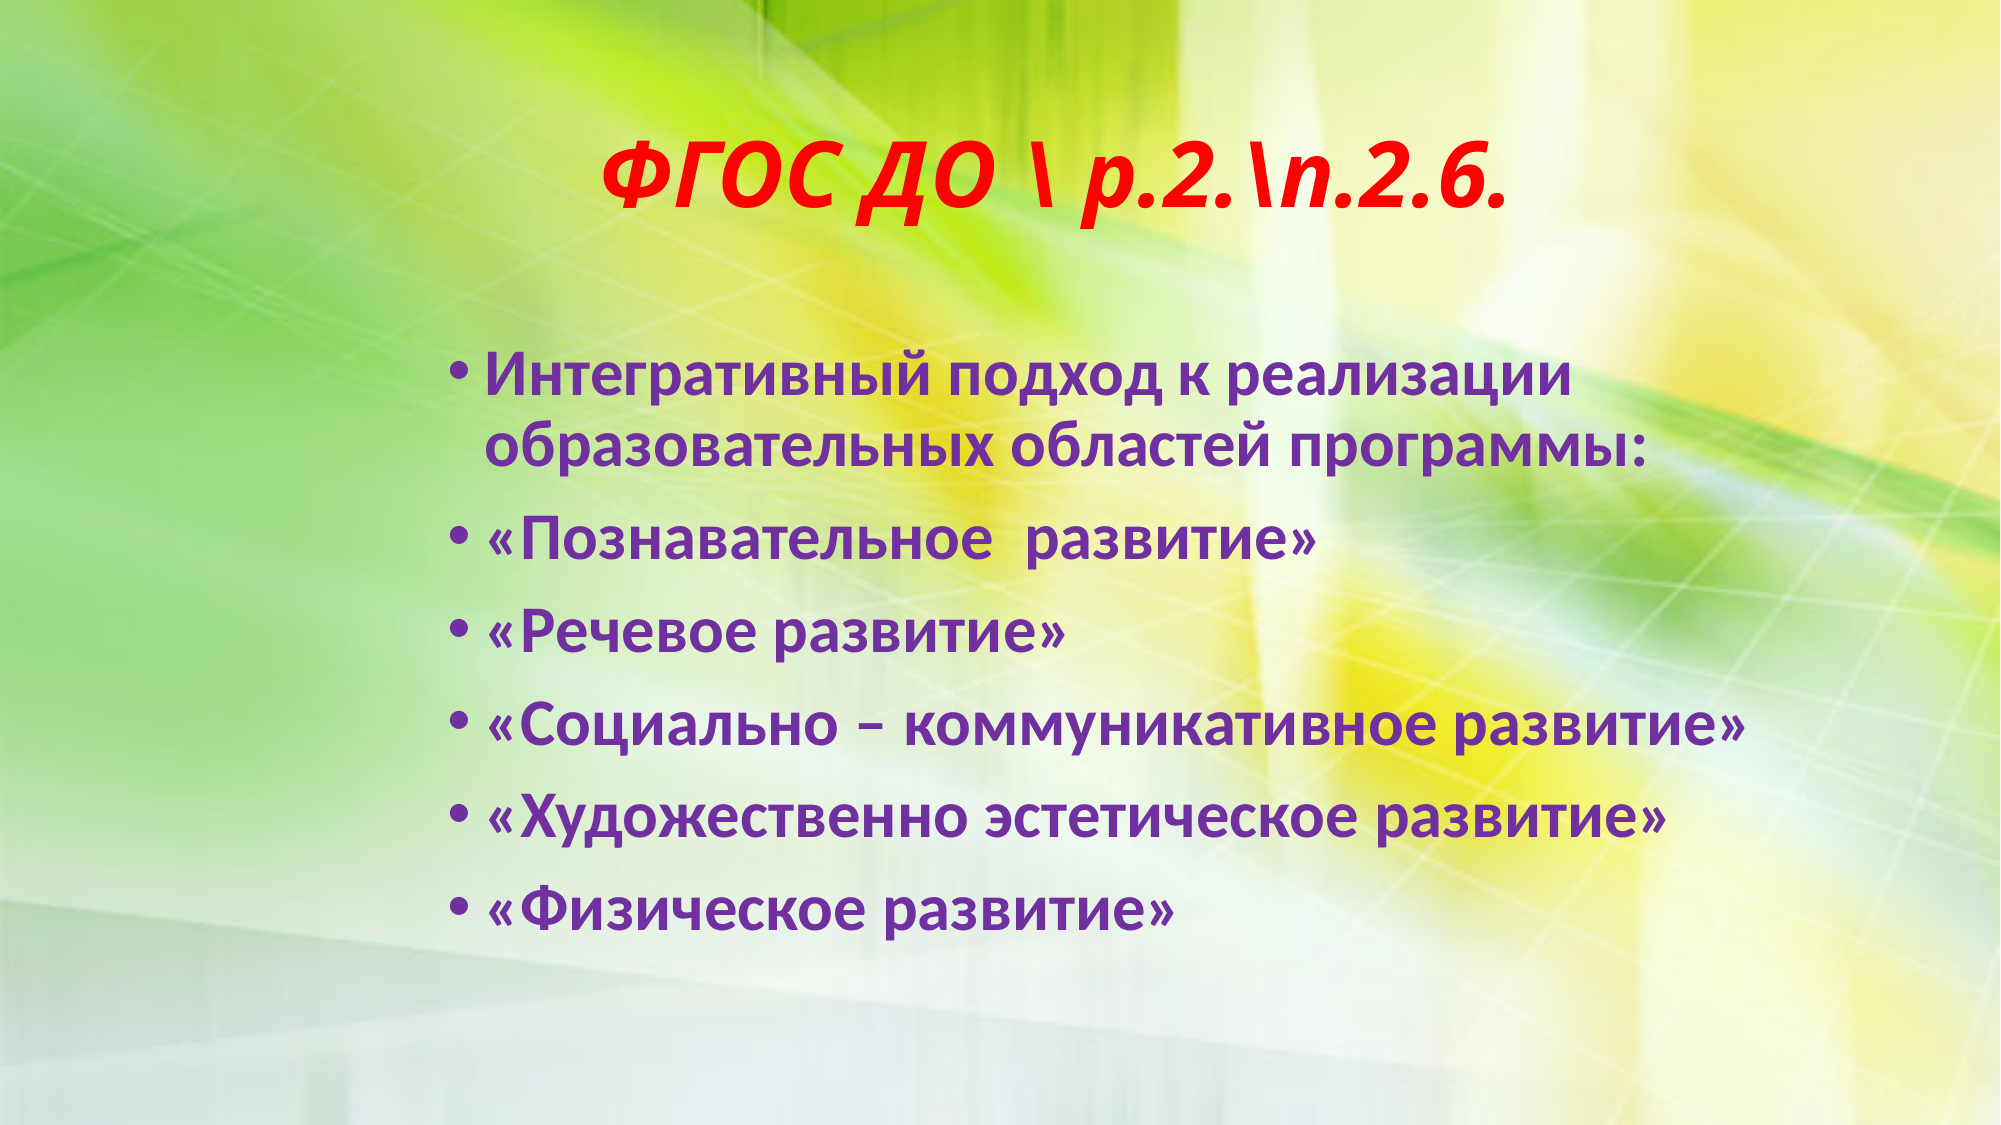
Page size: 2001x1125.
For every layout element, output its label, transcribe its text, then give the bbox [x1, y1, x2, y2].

picture [0, 0, 2001, 1125]
text_box Интегративный подход к реализации образовательных областей программы: «Познавательное развитие» «Речевое развитие» «Социально – коммуникативное развитие» «Художественно эстетическое развитие» «Физическое развитие» [432, 329, 1883, 953]
text_box ФГОС ДО \ р.2.\п.2.6. [253, 108, 1860, 234]
